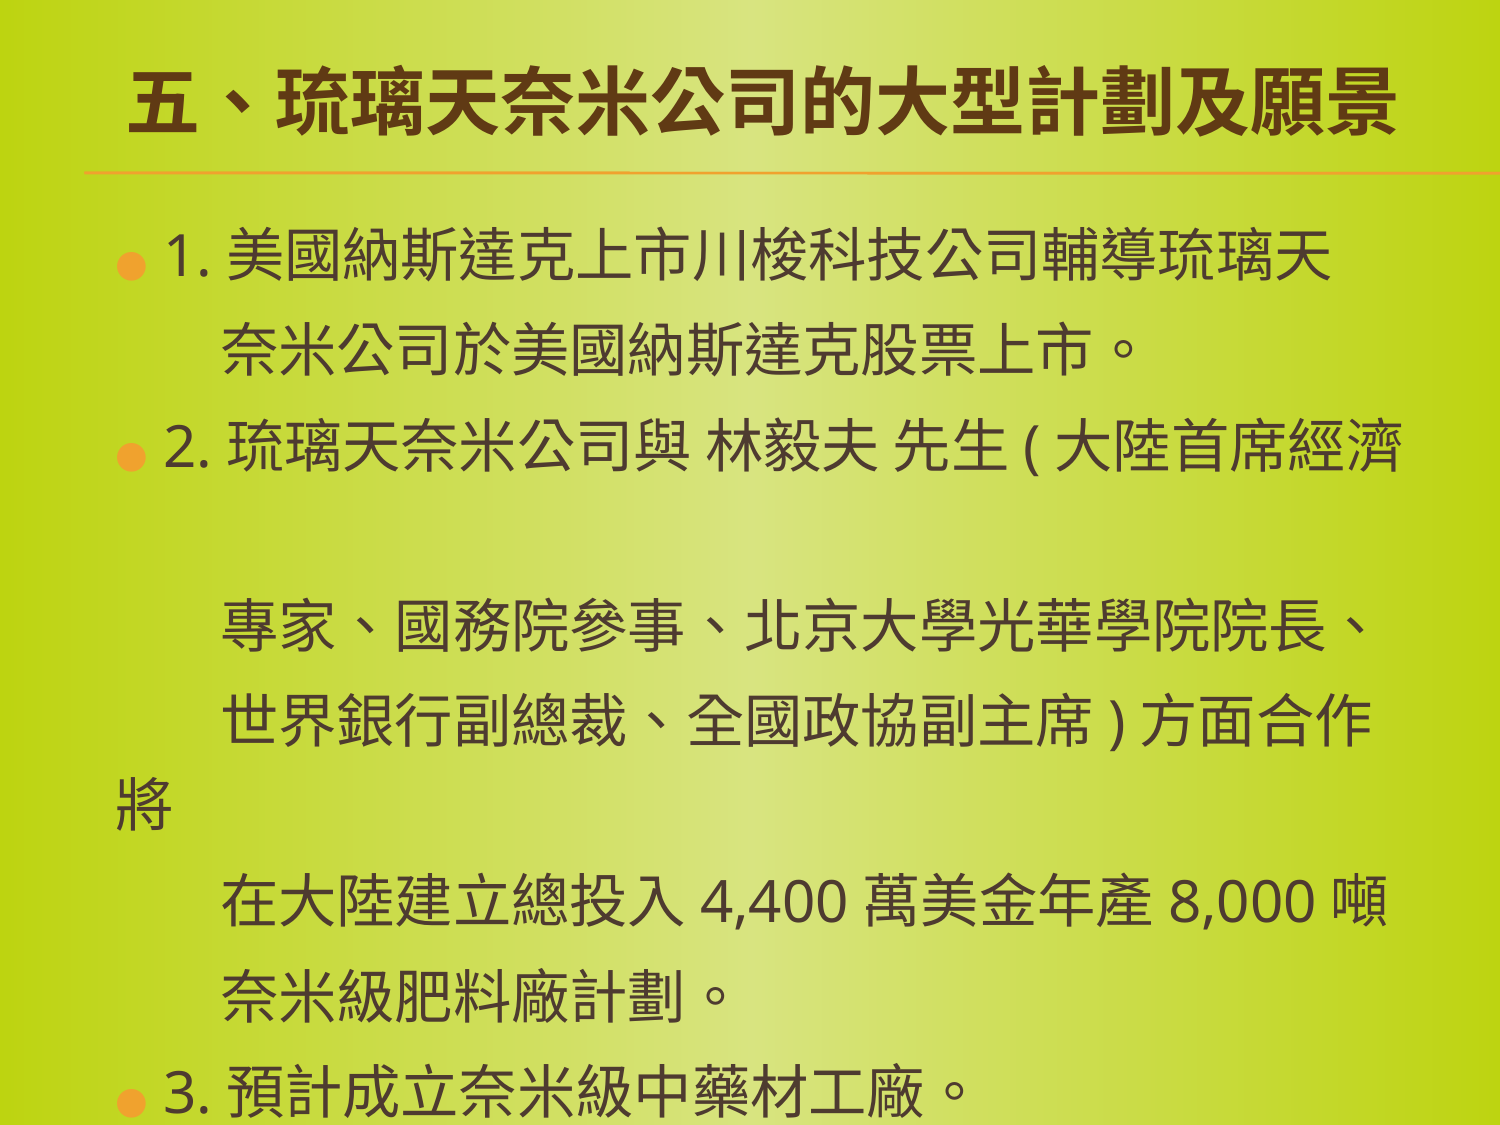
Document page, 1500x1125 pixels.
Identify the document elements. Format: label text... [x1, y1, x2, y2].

list ● 1.美國納斯達克上市川梭科技公司輔導琉璃天 奈米公司於美國納斯達克股票上市。 ● 2.琉璃天奈米公司與 林毅夫 先生(大陸首席經濟 專家、國務院參事、北京大學光華學院院長、 世界銀行副總裁、全國政協副主席)方面合作將 在大陸建立總投入4,400萬美金年產8,000噸 奈米級肥料廠計劃。 ● 3.預計成立奈米級中藥材工廠。 ● 4.利用奈米級技術成立癌症研究中心。 [100, 196, 1424, 1057]
title 五、琉璃天奈米公司的大型計劃及願景 [50, 30, 1475, 169]
